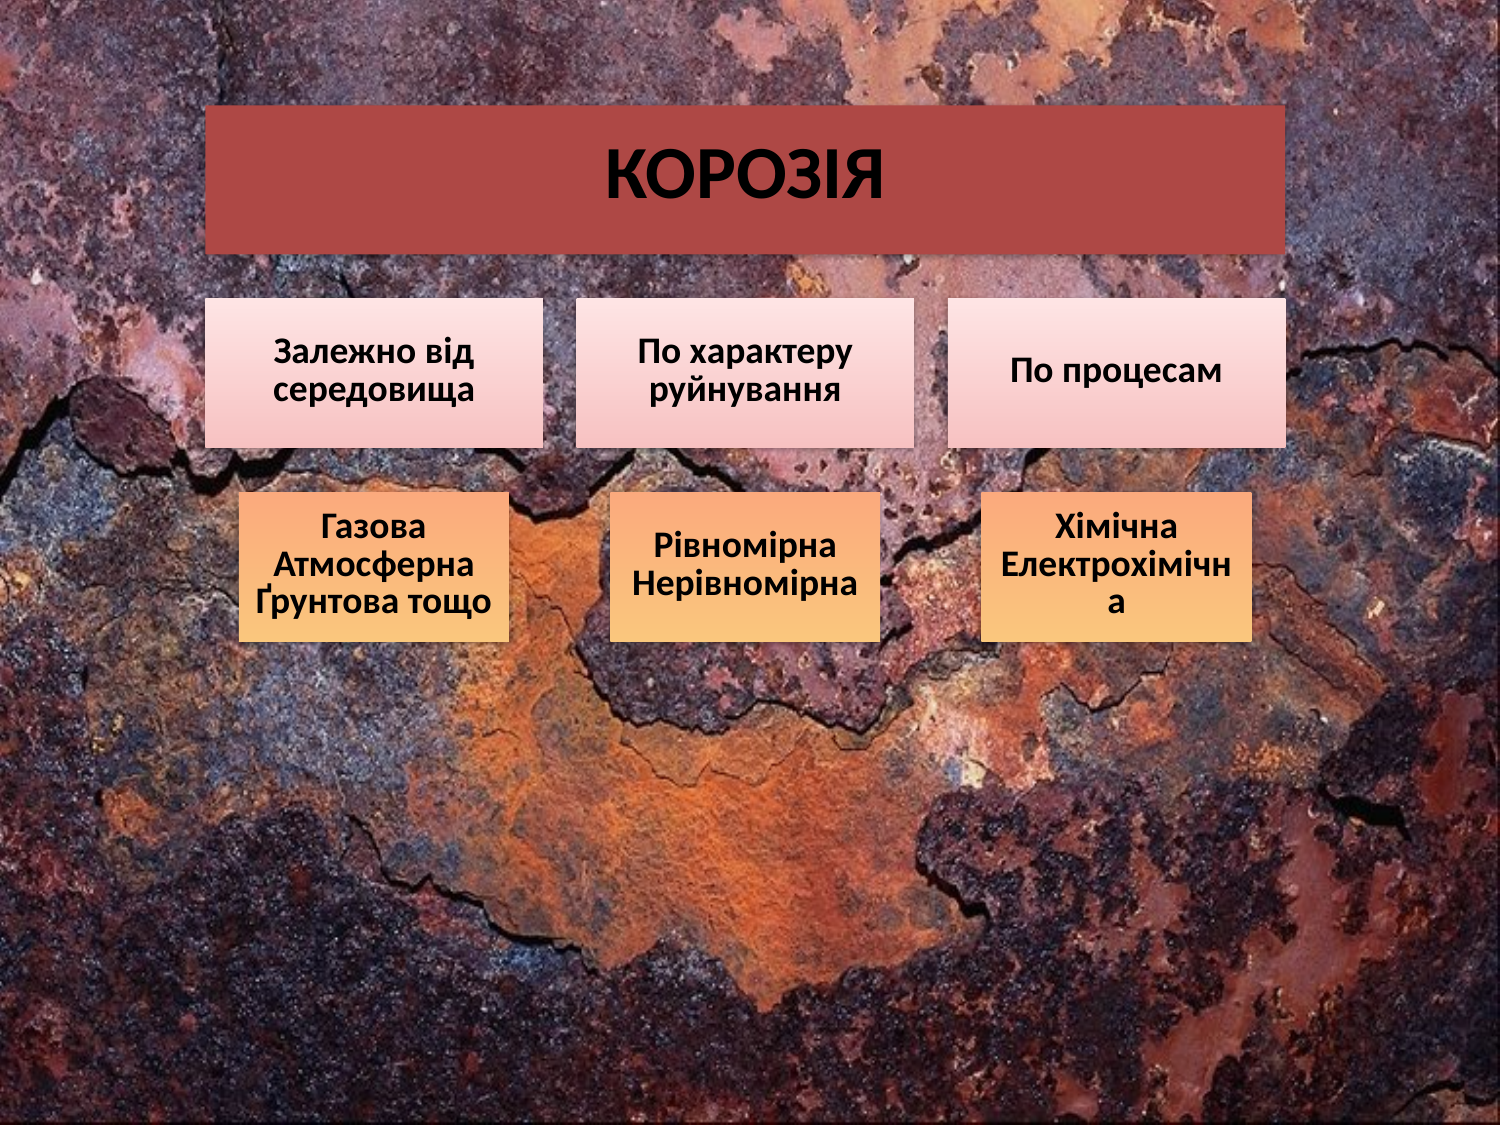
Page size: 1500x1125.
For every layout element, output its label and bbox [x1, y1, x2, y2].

picture [0, 0, 1500, 1125]
list [70, 105, 1421, 1029]
